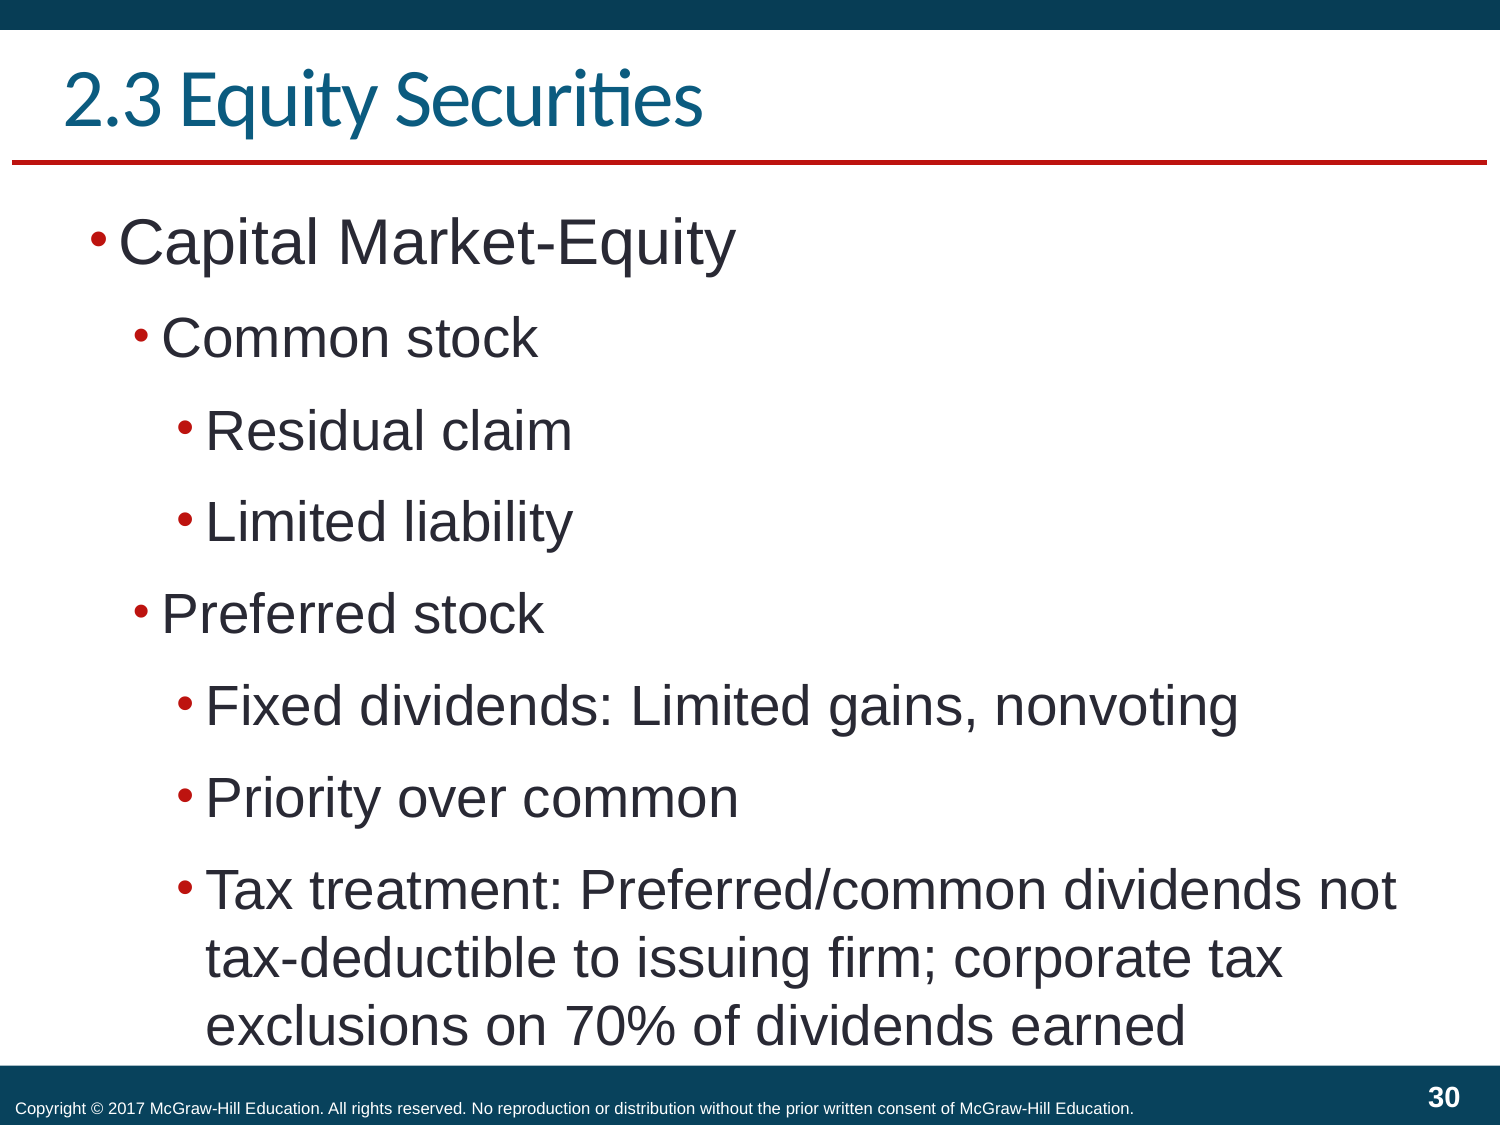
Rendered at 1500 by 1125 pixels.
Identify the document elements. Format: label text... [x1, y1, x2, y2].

list Capital Market-Equity Common stock Residual claim Limited liability Preferred stock Fixed dividends: Limited gains, nonvoting Priority over common Tax treatment: Preferred/common dividends not tax-deductible to issuing firm; corporate tax exclusions on 70% of dividends earned [74, 192, 1425, 1068]
title 2.3 Equity Securities [47, 24, 1453, 163]
